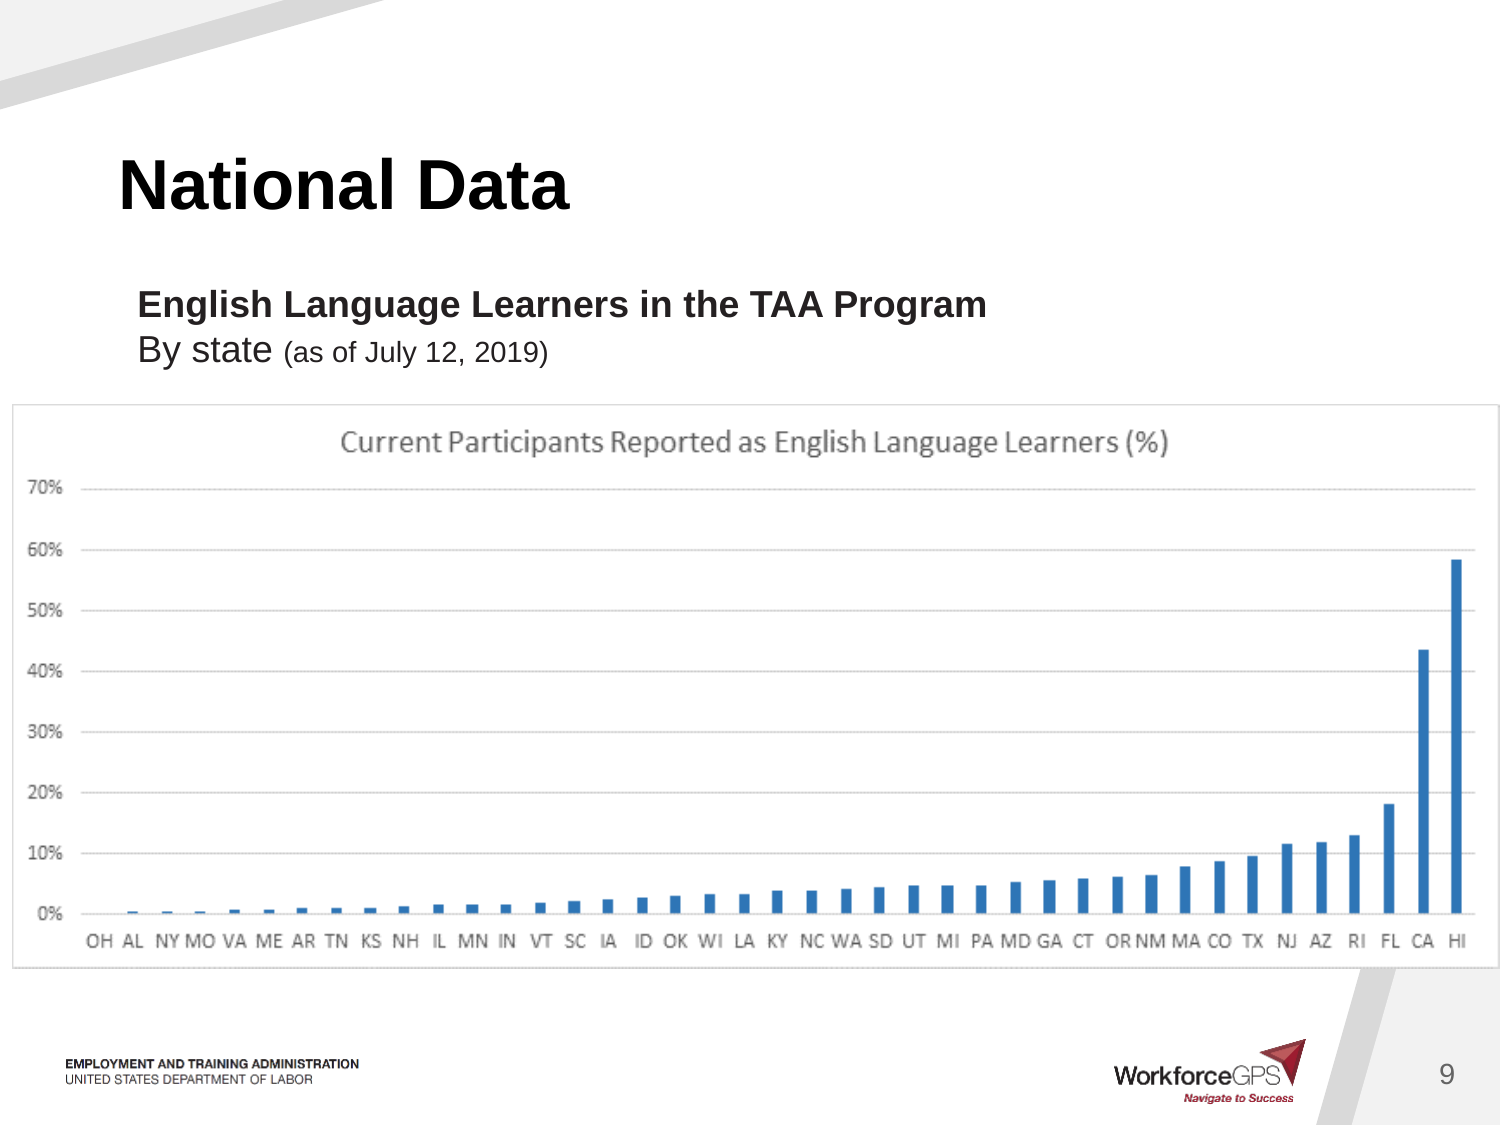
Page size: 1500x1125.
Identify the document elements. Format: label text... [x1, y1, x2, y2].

picture [1112, 1038, 1308, 1105]
picture [59, 1053, 370, 1092]
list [12, 404, 1500, 969]
title National Data [103, 59, 1409, 233]
text_box English Language Learners in the TAA Program By state (as of July 12, 2019) [122, 272, 1075, 378]
slide_number 9 [1260, 1042, 1471, 1103]
